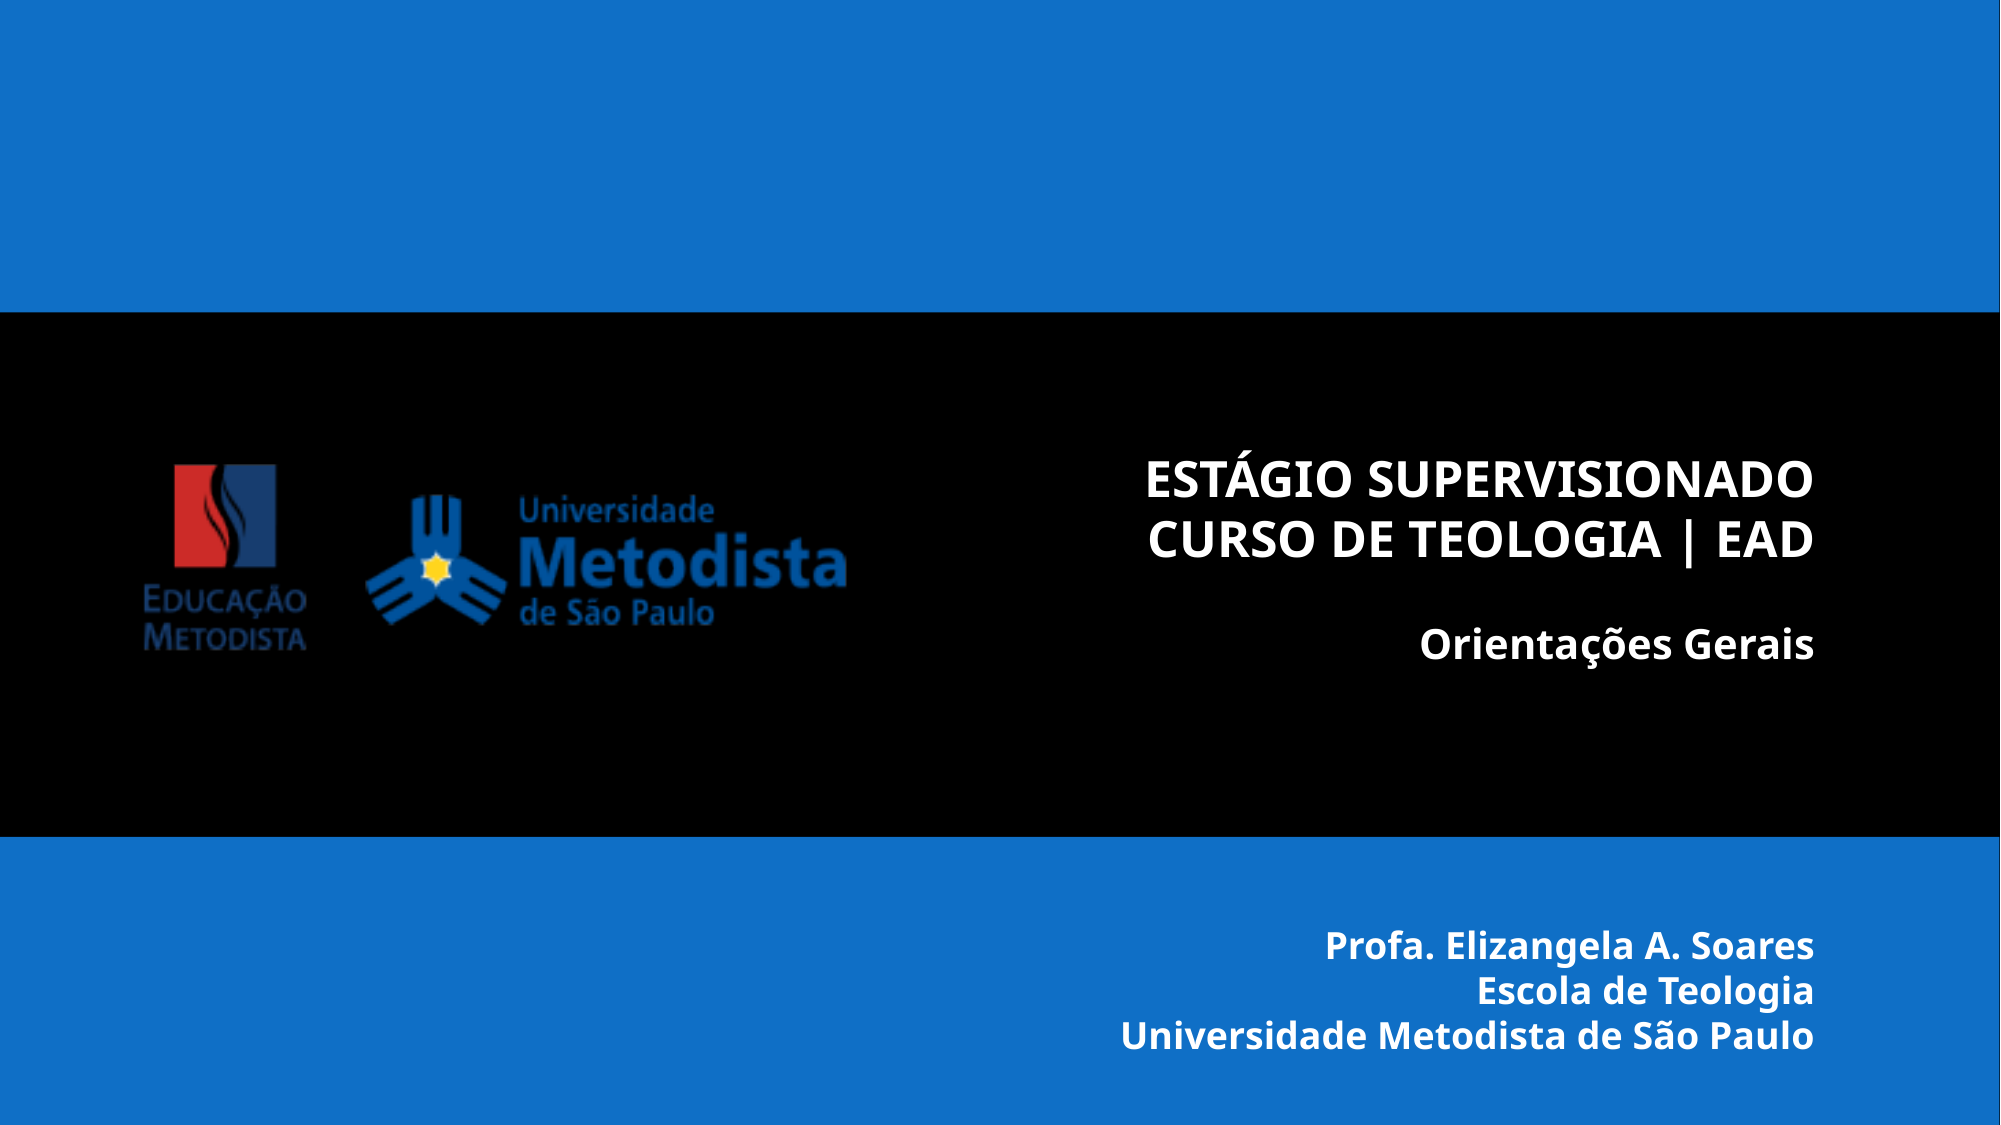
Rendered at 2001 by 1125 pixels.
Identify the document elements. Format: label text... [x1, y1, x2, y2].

text_box ESTÁGIO SUPERVISIONADO CURSO DE TEOLOGIA | EAD Orientações Gerais [632, 440, 1831, 676]
picture [142, 463, 863, 656]
text_box Profa. Elizangela A. Soares Escola de Teologia Universidade Metodista de São Paulo [756, 914, 1831, 1065]
